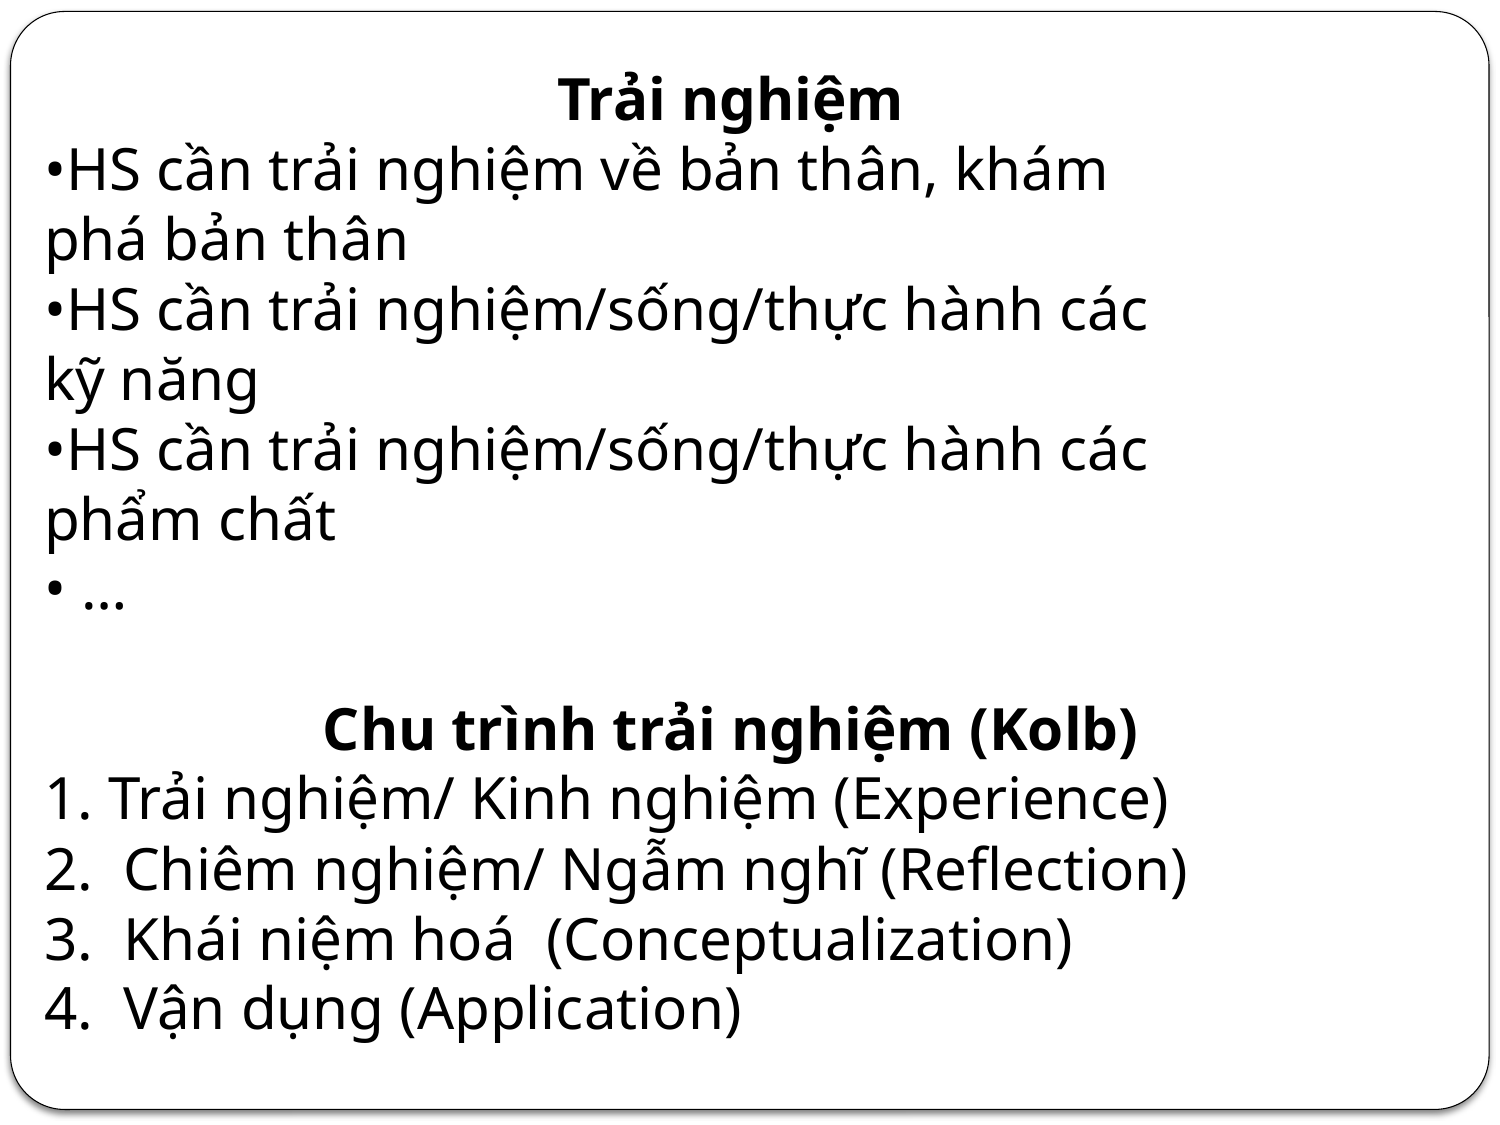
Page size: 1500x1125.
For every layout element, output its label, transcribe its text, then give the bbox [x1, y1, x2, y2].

text_box Trải nghiệm •HS cần trải nghiệm về bản thân, khám phá bản thân •HS cần trải nghiệm/sống/thực hành các kỹ năng •HS cần trải nghiệm/sống/thực hành các phẩm chất • … Chu trình trải nghiệm (Kolb) 1. Trải nghiệm/ Kinh nghiệm (Experience) 2. Chiêm nghiệm/ Ngẫm nghĩ (Reflection) 3. Khái niệm hoá (Conceptualization) 4. Vận dụng (Application) [29, 54, 1447, 1049]
